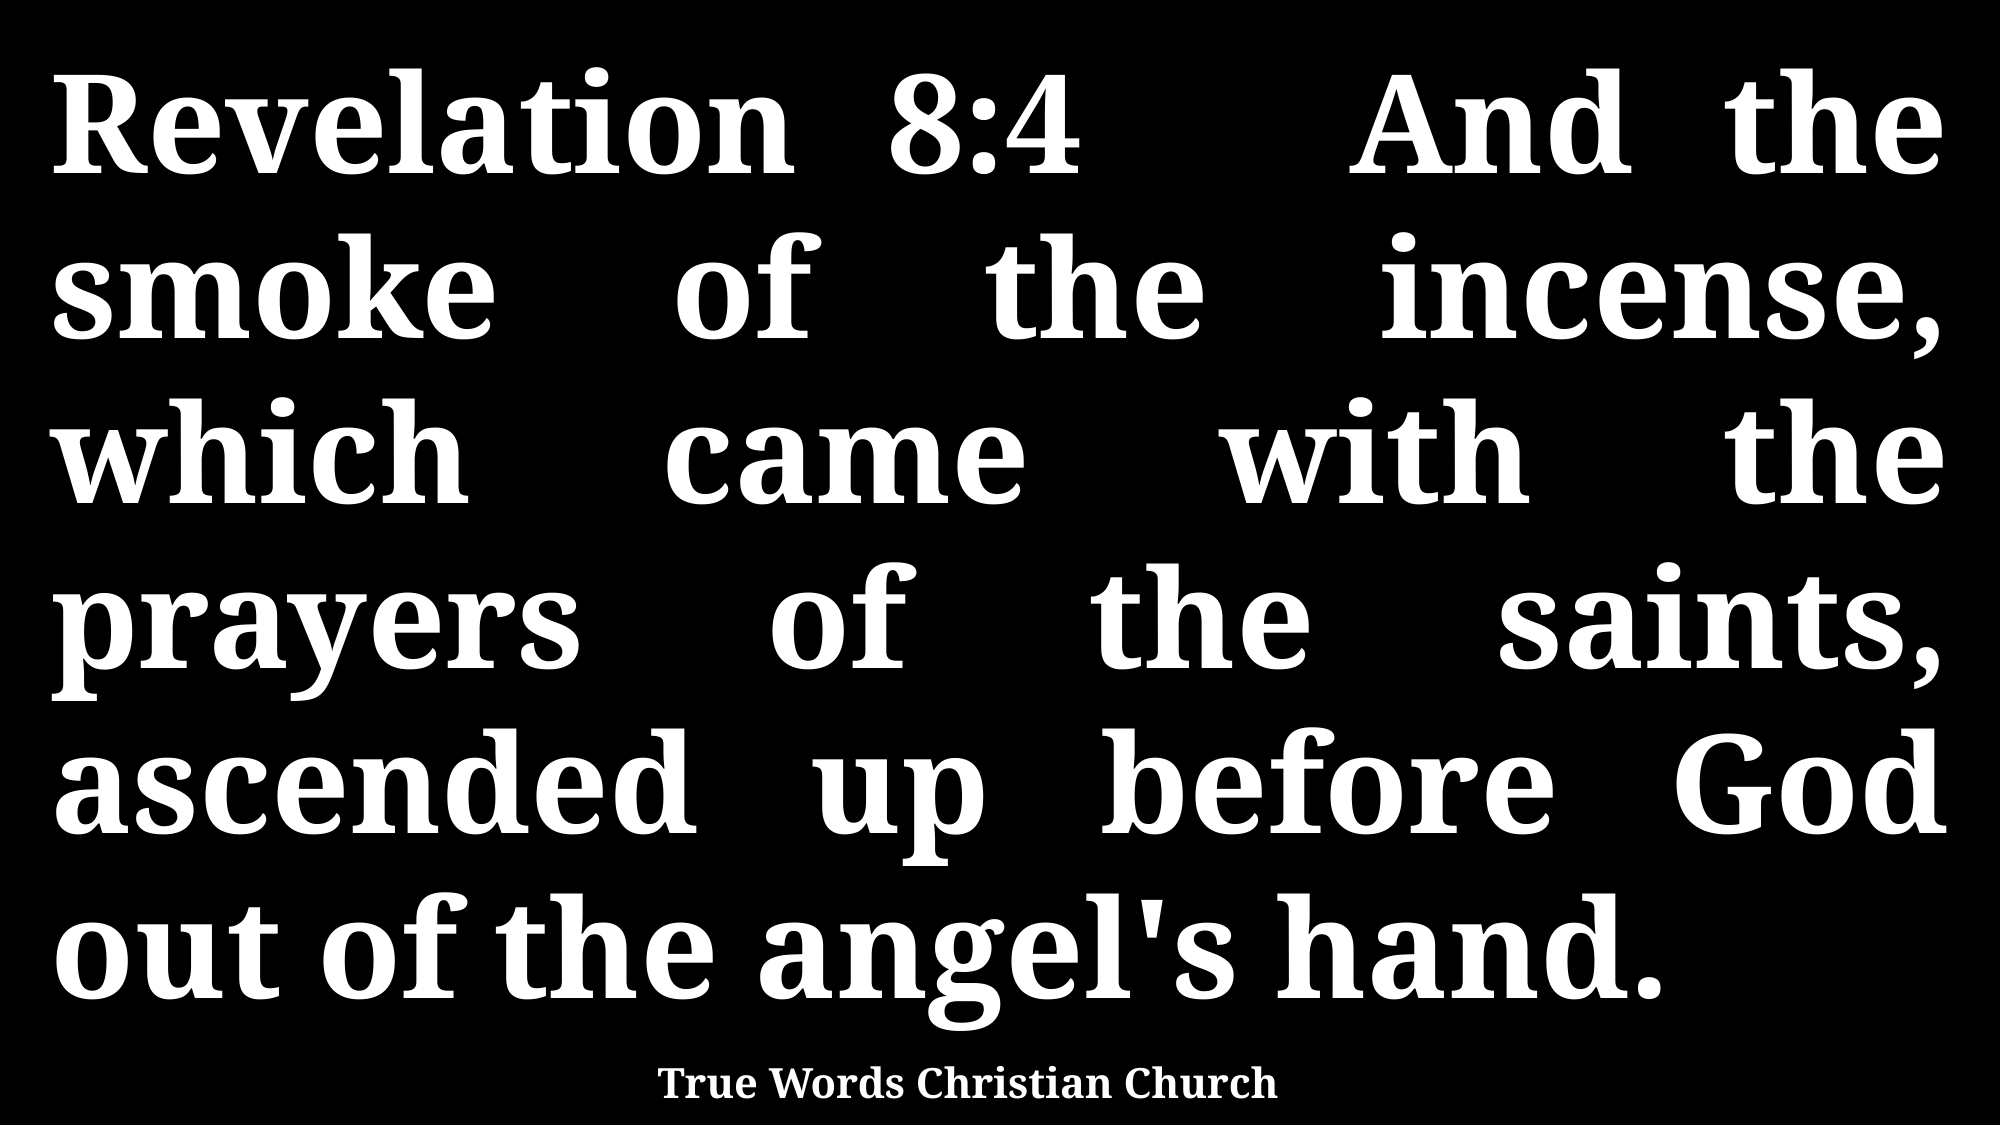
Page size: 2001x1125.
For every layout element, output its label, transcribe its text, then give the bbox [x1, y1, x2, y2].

text_box True Words Christian Church [642, 1049, 1294, 1114]
text_box Revelation 8:4 And the smoke of the incense, which came with the prayers of the saints, ascended up before God out of the angel's hand. [35, 28, 1965, 1034]
